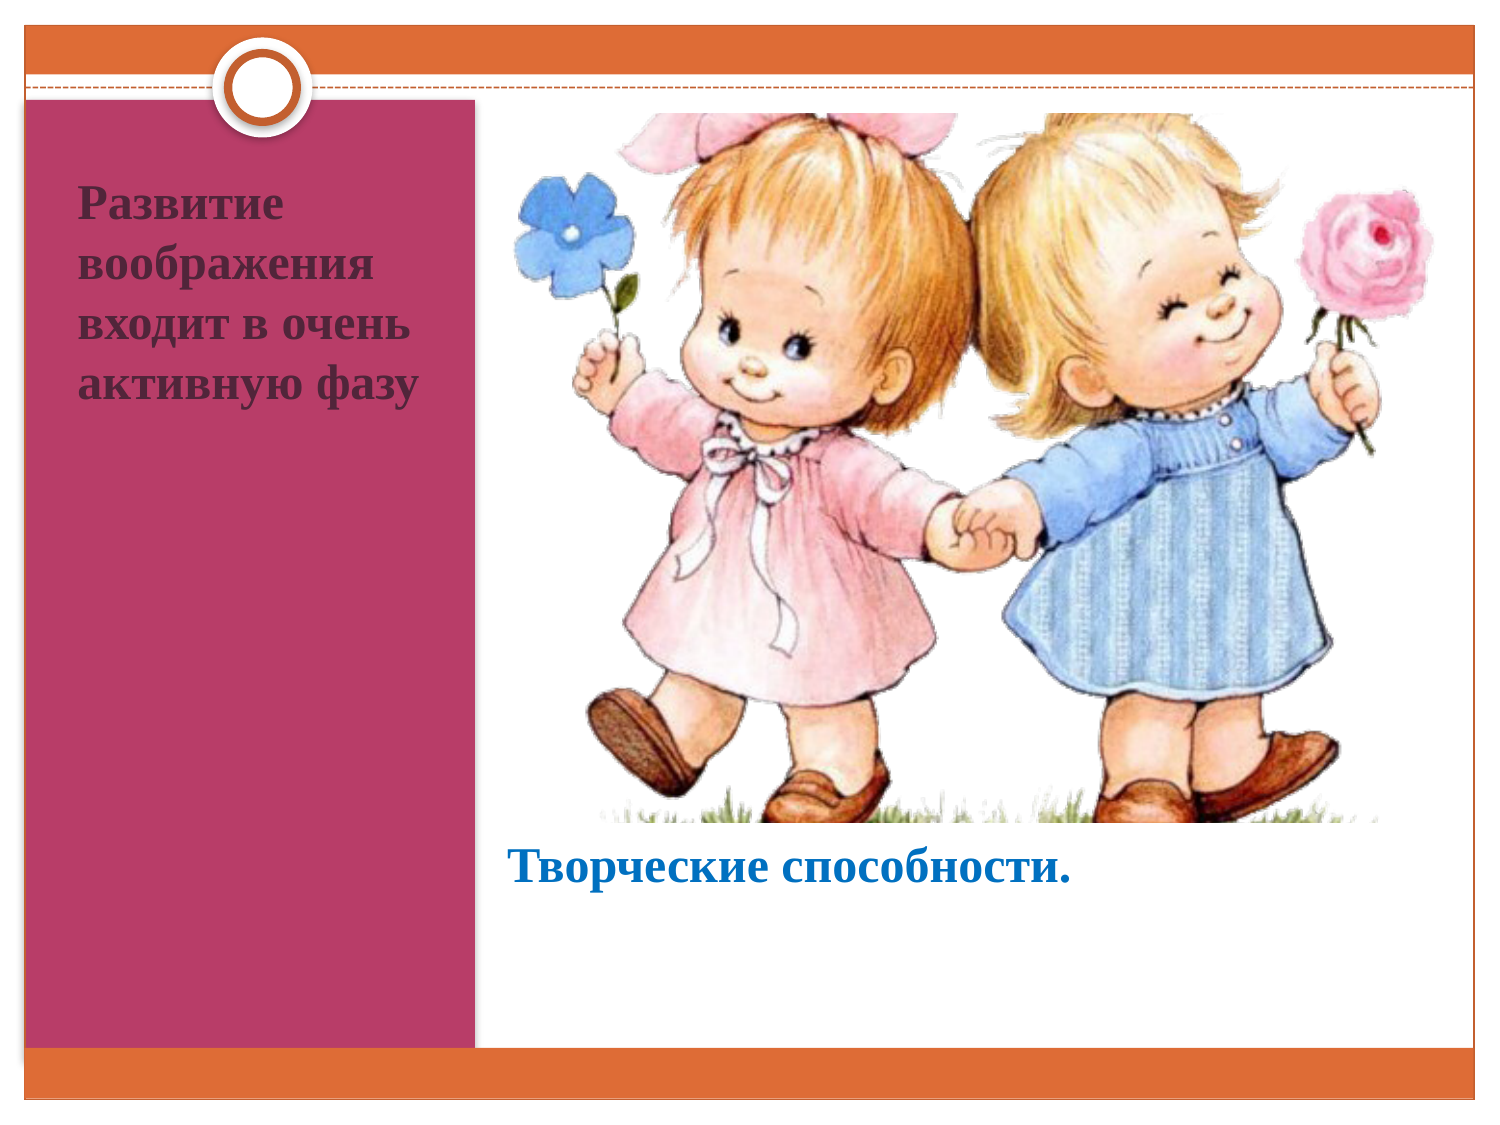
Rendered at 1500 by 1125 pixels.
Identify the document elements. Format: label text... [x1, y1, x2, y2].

title Творческие способности. [491, 831, 1455, 1026]
picture [491, 113, 1455, 823]
list Развитие воображения входит в очень активную фазу [62, 162, 463, 1026]
